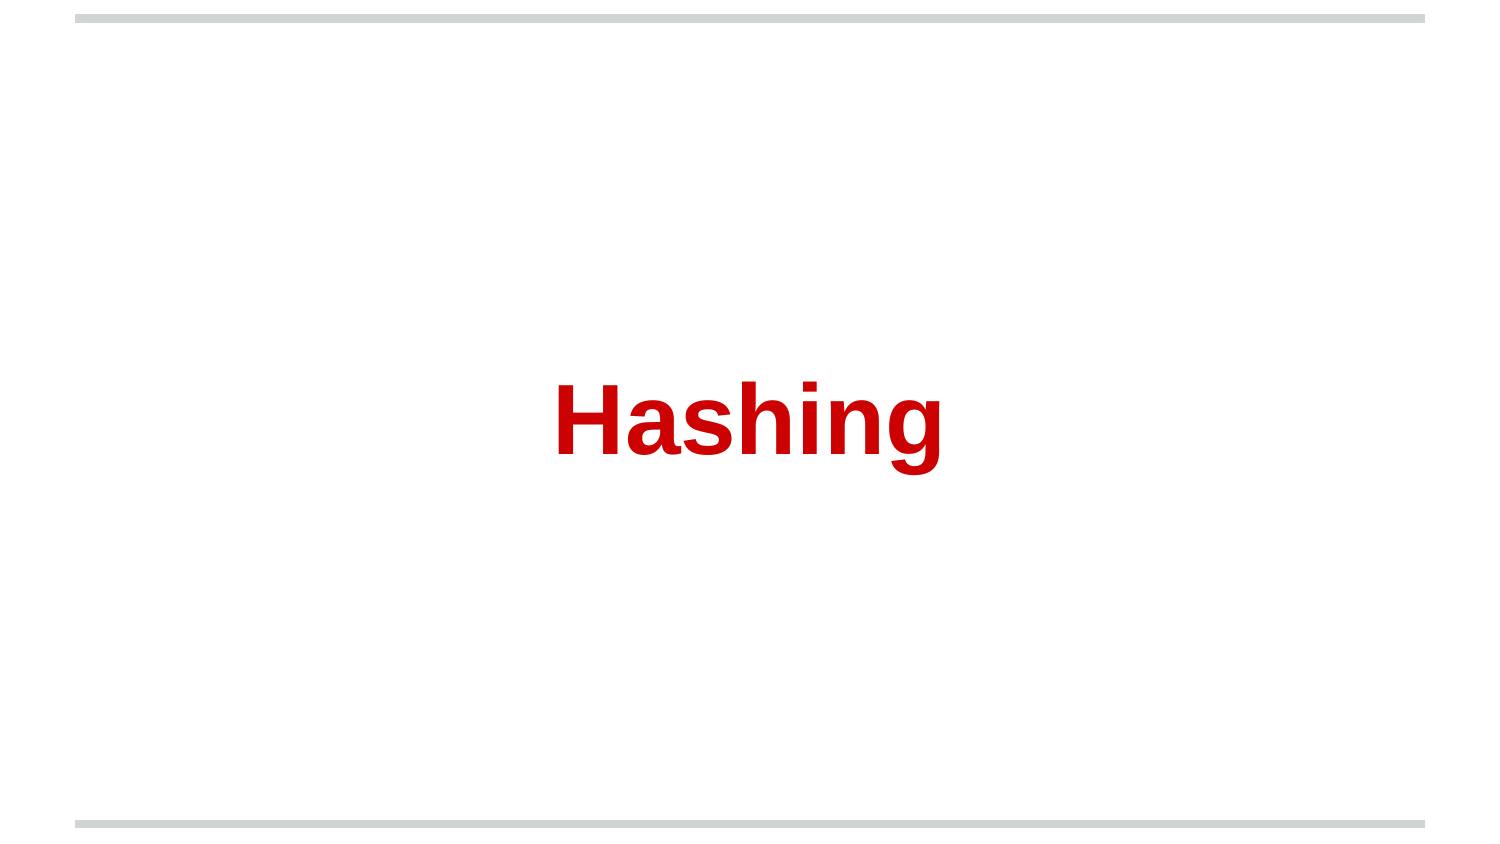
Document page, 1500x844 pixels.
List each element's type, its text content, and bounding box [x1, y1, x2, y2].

title Hashing [75, 354, 1425, 490]
